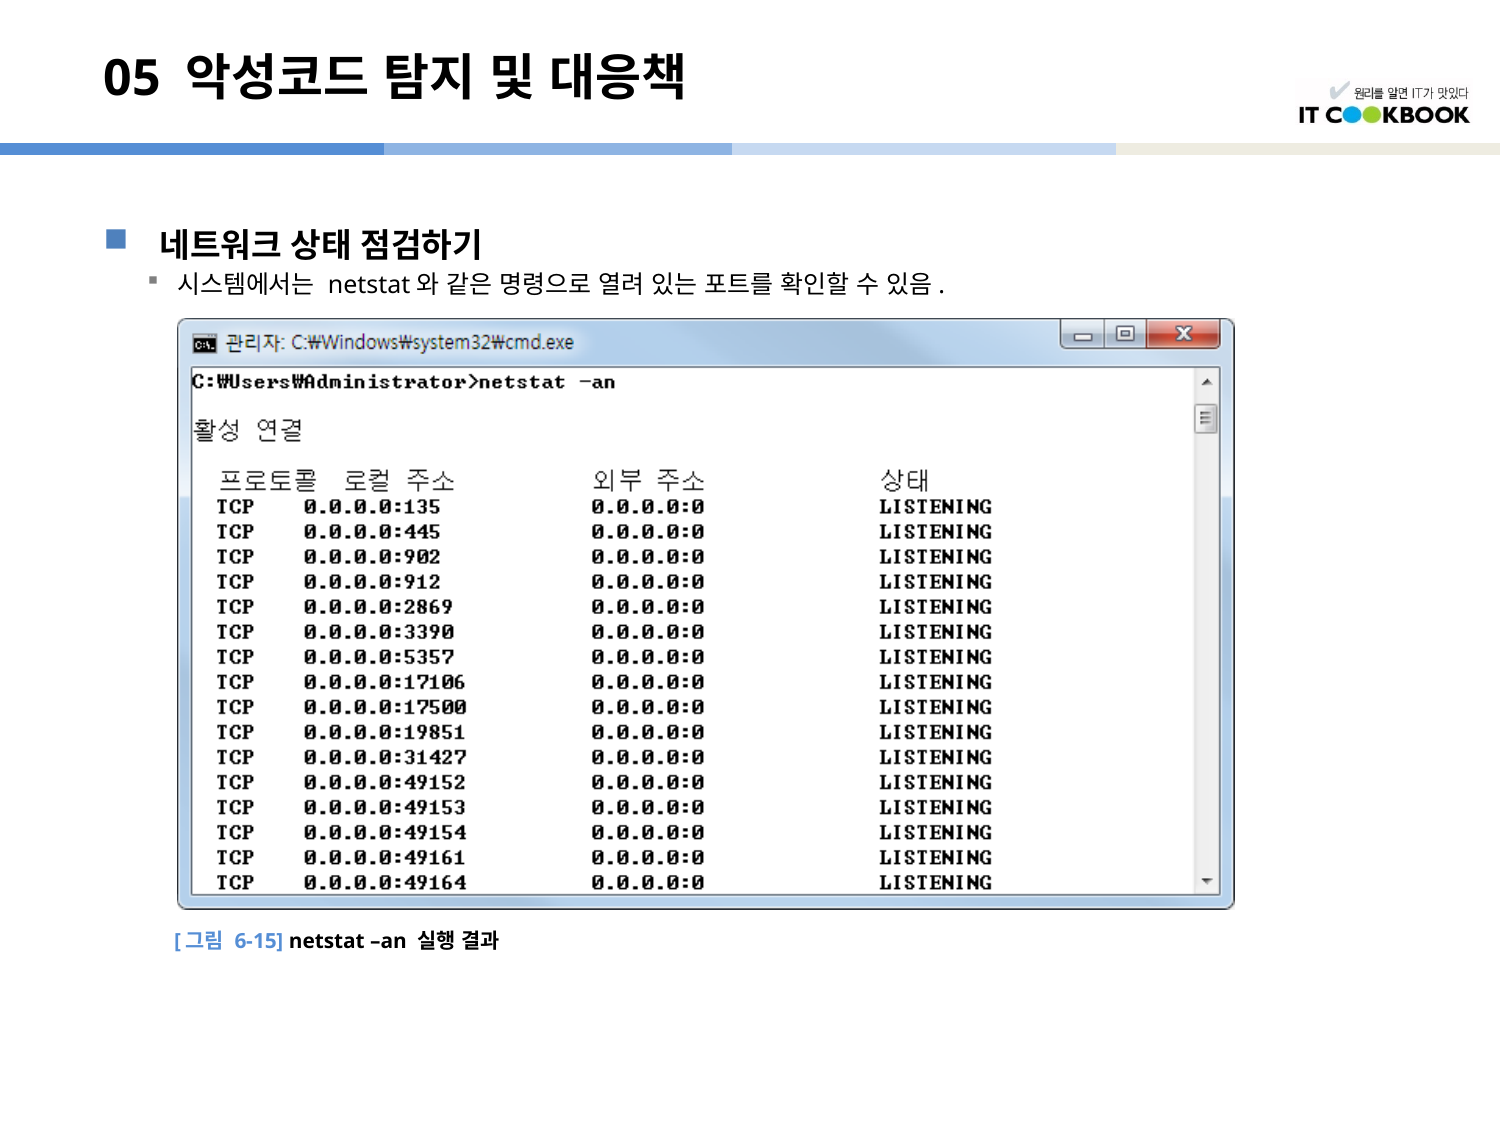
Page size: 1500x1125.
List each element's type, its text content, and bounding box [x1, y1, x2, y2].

list 네트워크 상태 점검하기 시스템에서는 netstat와 같은 명령으로 열려 있는 포트를 확인할 수 있음. [88, 196, 1436, 1083]
text_box [그림 6-15] netstat –an 실행 결과 [159, 916, 473, 965]
picture [1295, 78, 1473, 125]
picture [176, 318, 1236, 910]
title 05 악성코드 탐지 및 대응책 [88, 30, 1330, 121]
